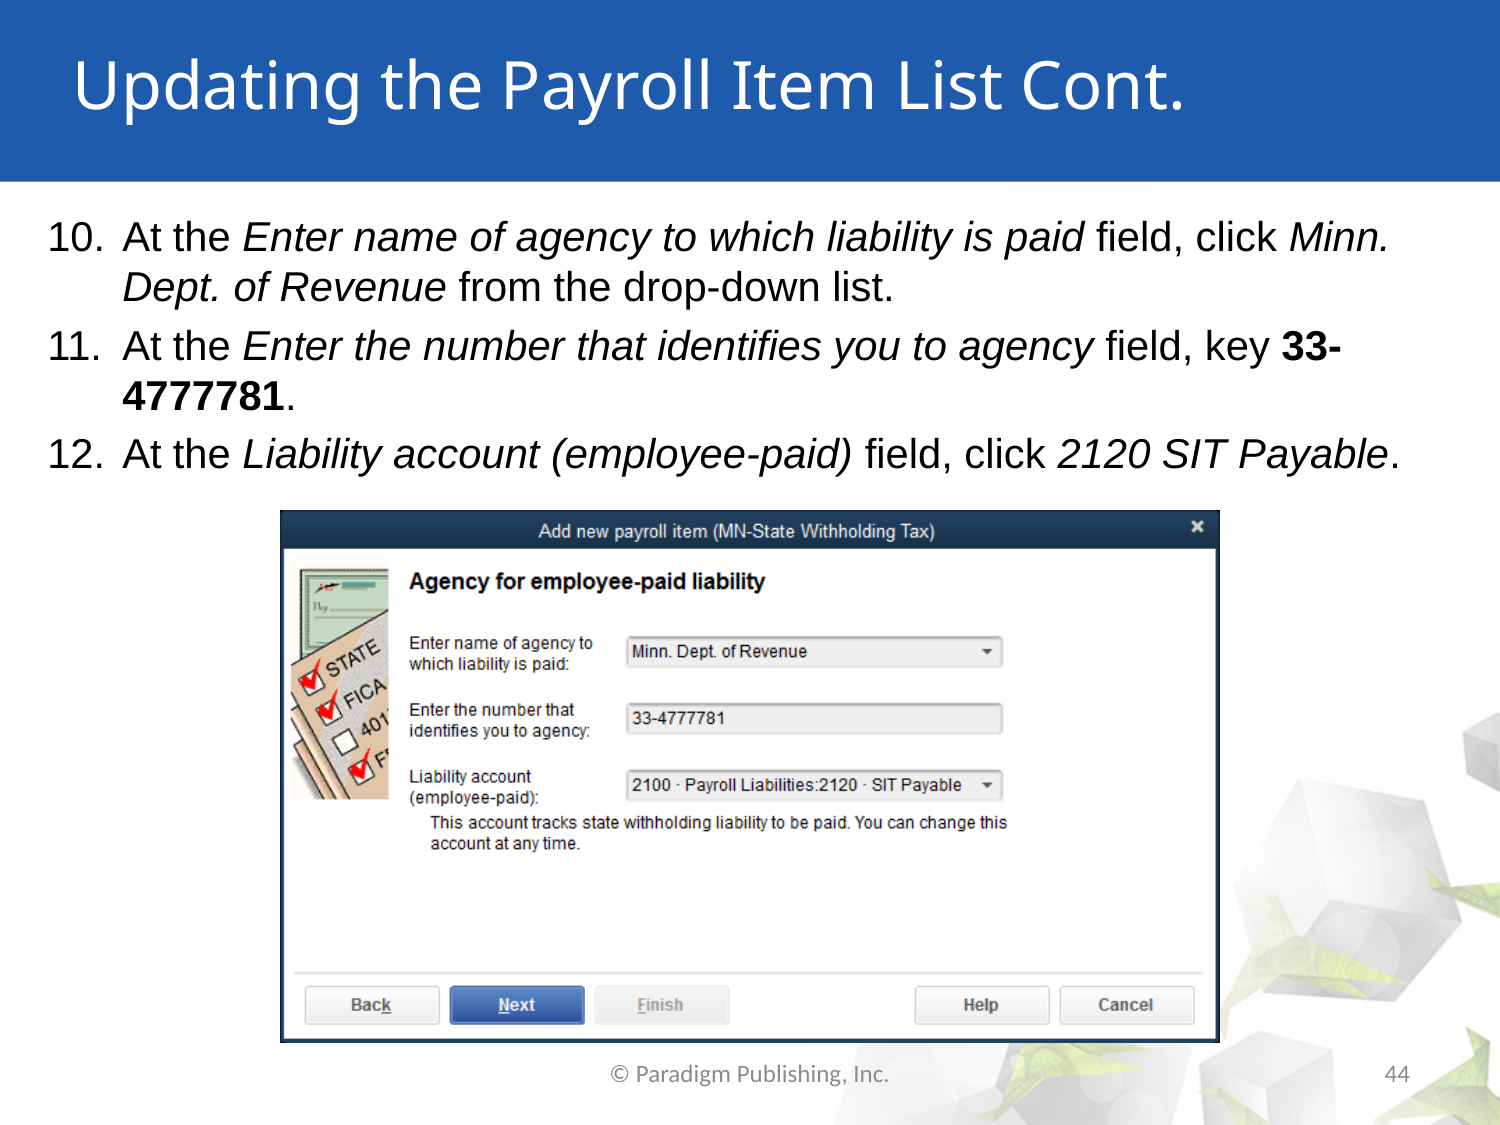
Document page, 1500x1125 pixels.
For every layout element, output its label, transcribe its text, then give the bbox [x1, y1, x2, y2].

title Updating the Payroll Item List Cont. [57, 35, 1500, 194]
picture [0, 0, 1500, 1125]
list At the Enter name of agency to which liability is paid field, click Minn. Dept. of Revenue from the drop-down list. At the Enter the number that identifies you to agency field, key 33-4777781. At the Liability account (employee-paid) field, click 2120 SIT Payable. [32, 202, 1425, 966]
slide_number 44 [1074, 1042, 1425, 1103]
footer © Paradigm Publishing, Inc. [512, 1051, 988, 1103]
